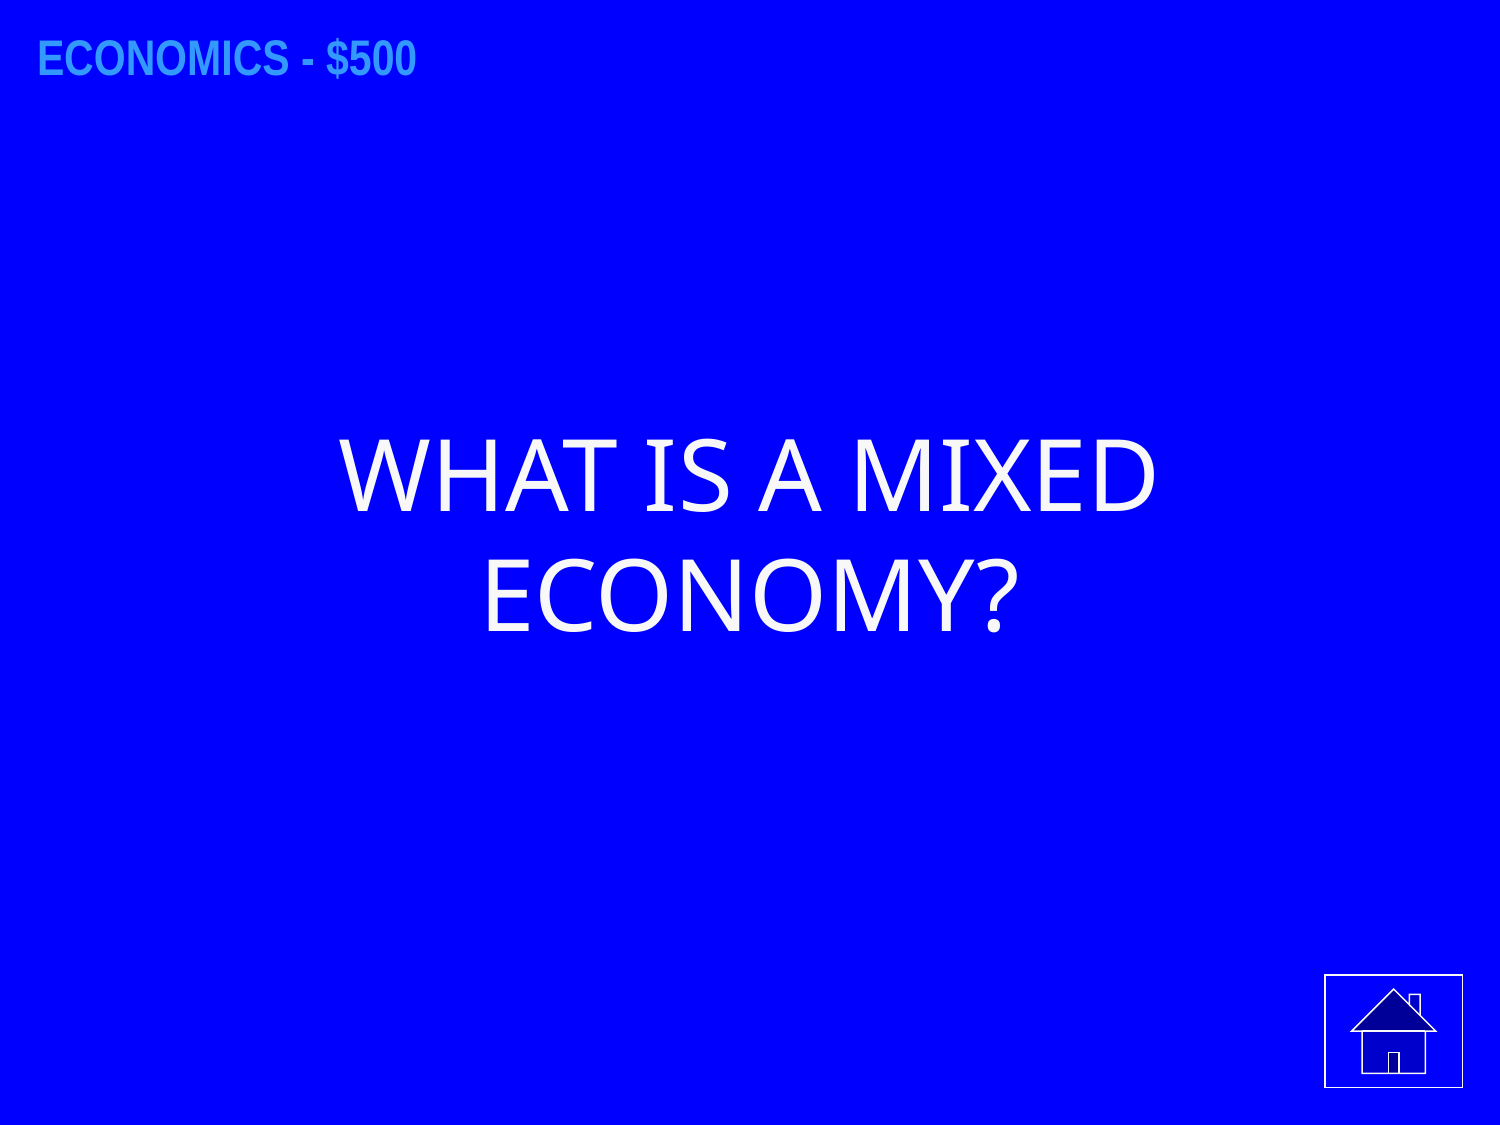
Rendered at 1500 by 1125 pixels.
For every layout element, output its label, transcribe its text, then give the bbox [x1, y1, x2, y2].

text_box [1324, 975, 1463, 1088]
text_box ECONOMICS - $500 [22, 18, 1025, 94]
text_box WHAT IS A MIXED ECONOMY? [74, 162, 1425, 900]
